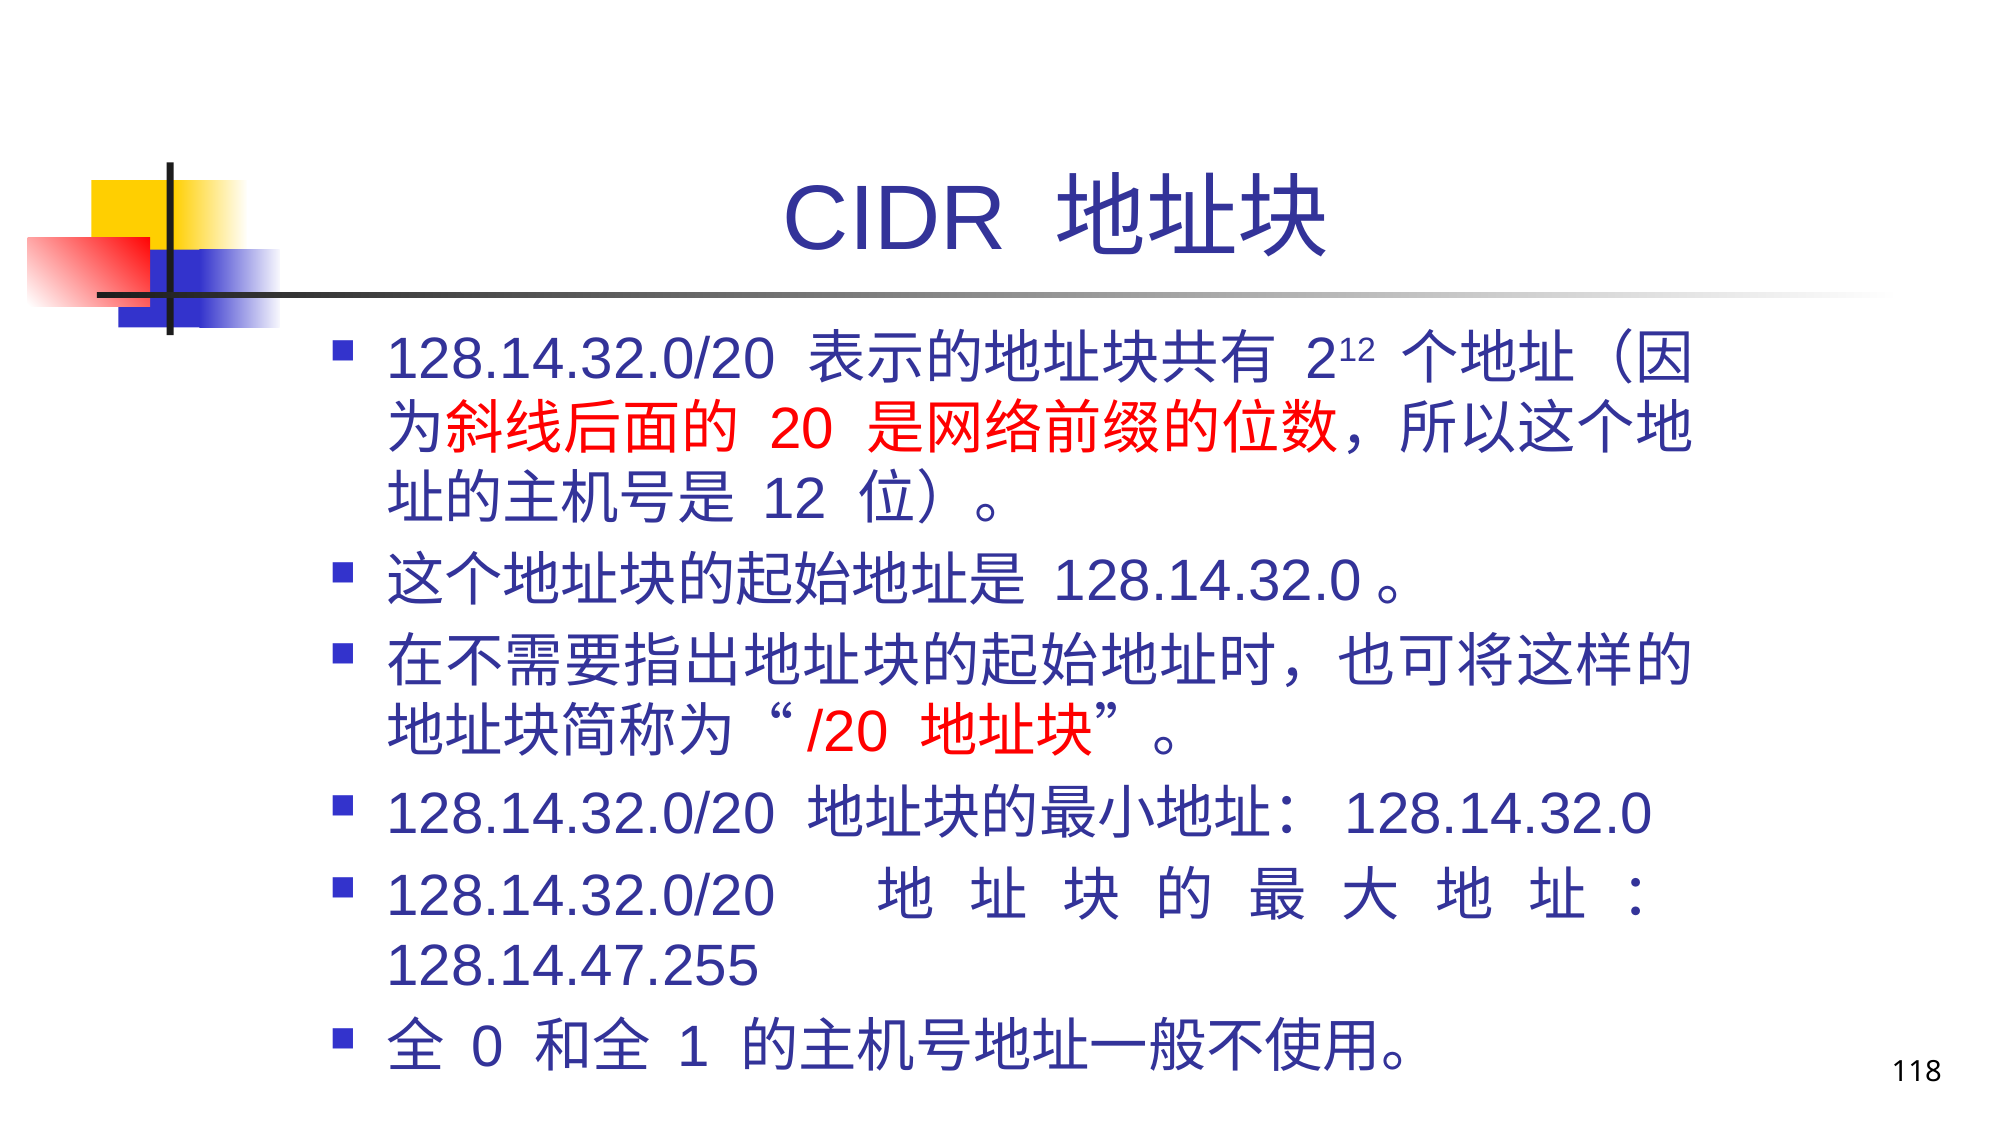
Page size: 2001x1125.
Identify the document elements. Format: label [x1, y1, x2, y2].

title [400, 34, 1733, 276]
list [314, 312, 1710, 1059]
slide_number [1540, 1023, 1958, 1100]
